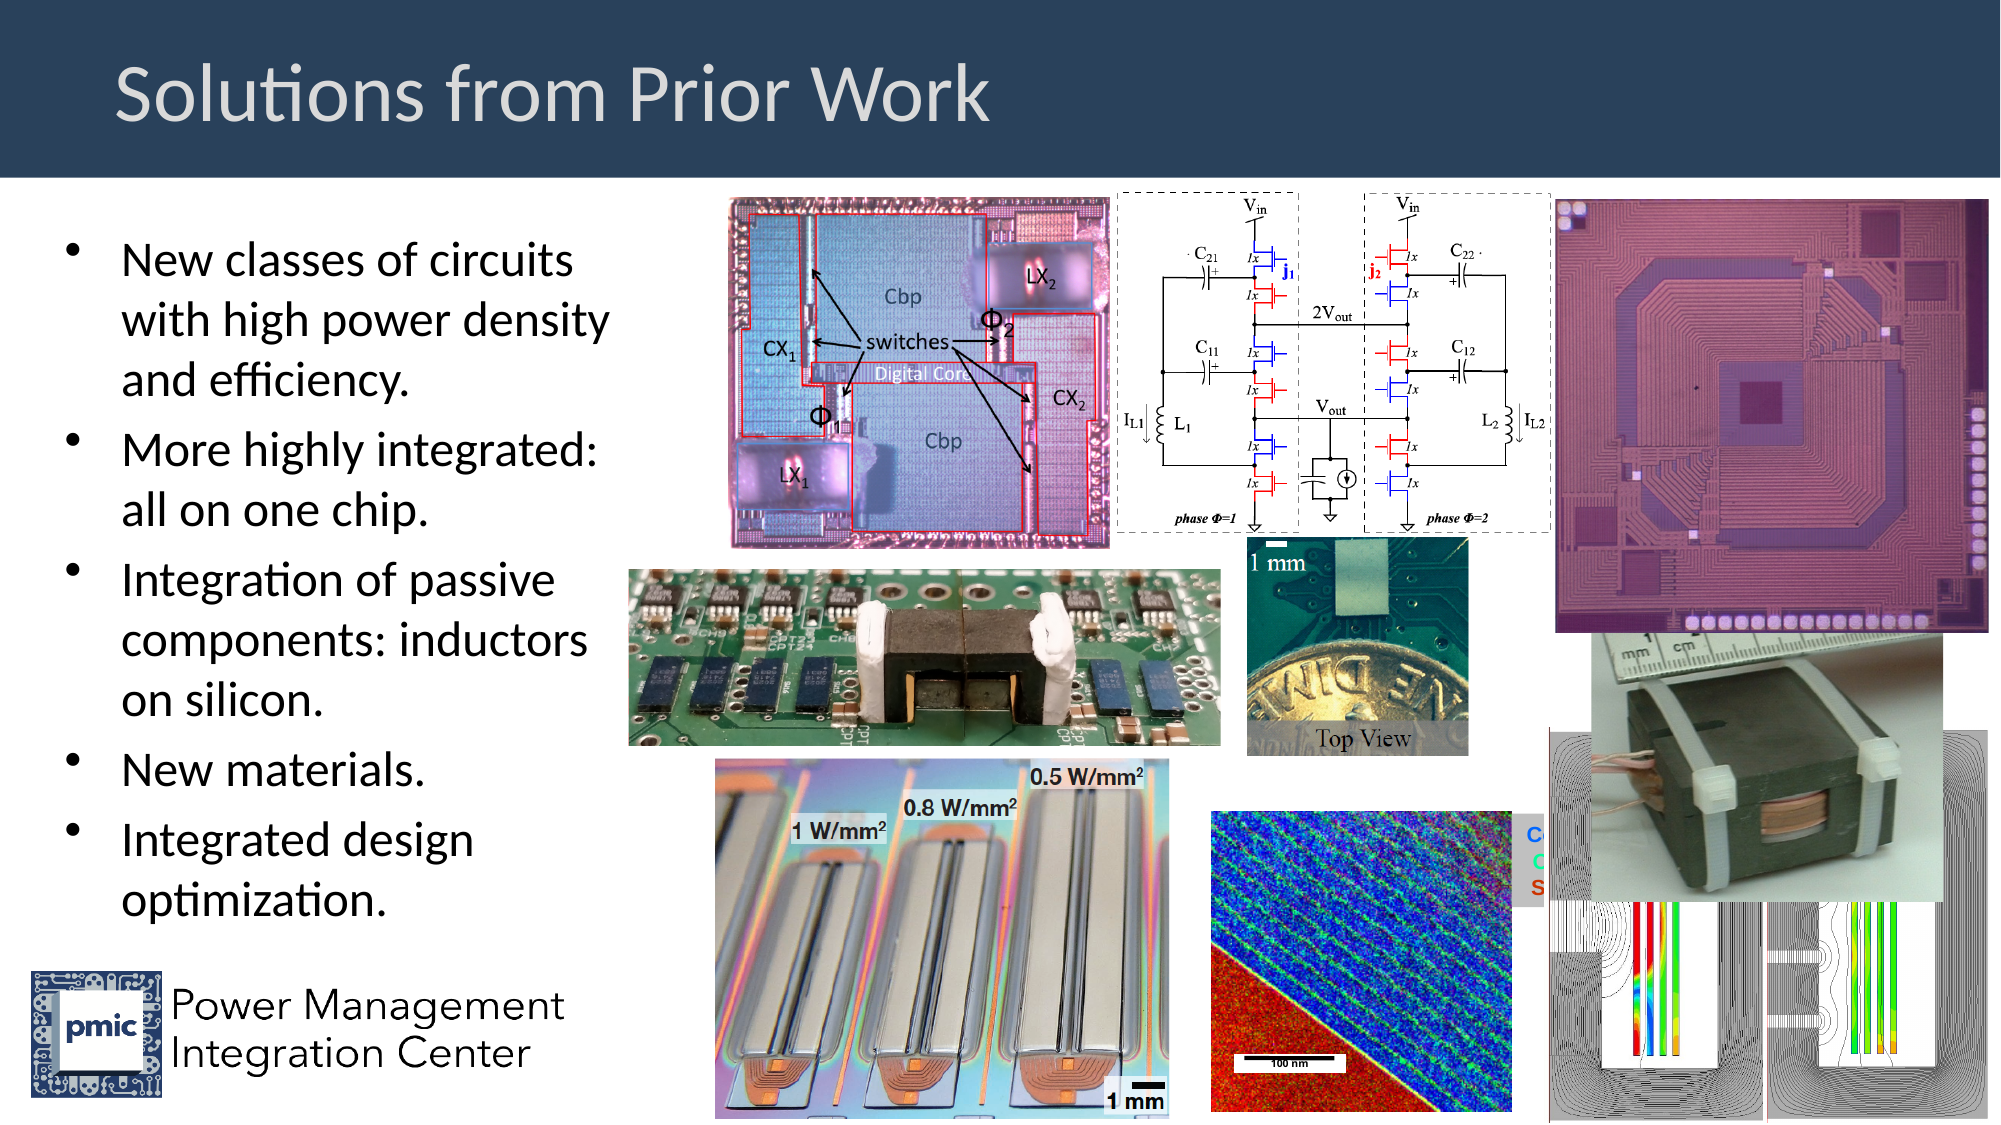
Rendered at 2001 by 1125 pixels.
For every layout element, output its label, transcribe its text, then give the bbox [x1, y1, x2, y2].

title Solutions from Prior Work [99, 0, 1884, 176]
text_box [1211, 811, 1539, 1112]
picture [628, 569, 1221, 746]
text_box New classes of circuits with high power density and efficiency. More highly integrated: all on one chip. Integration of passive components: inductors on silicon. New materials. Integrated design optimization. [49, 218, 708, 577]
picture [712, 754, 1173, 1125]
picture [1111, 185, 1989, 1123]
picture [728, 196, 1110, 549]
picture [30, 966, 565, 1103]
